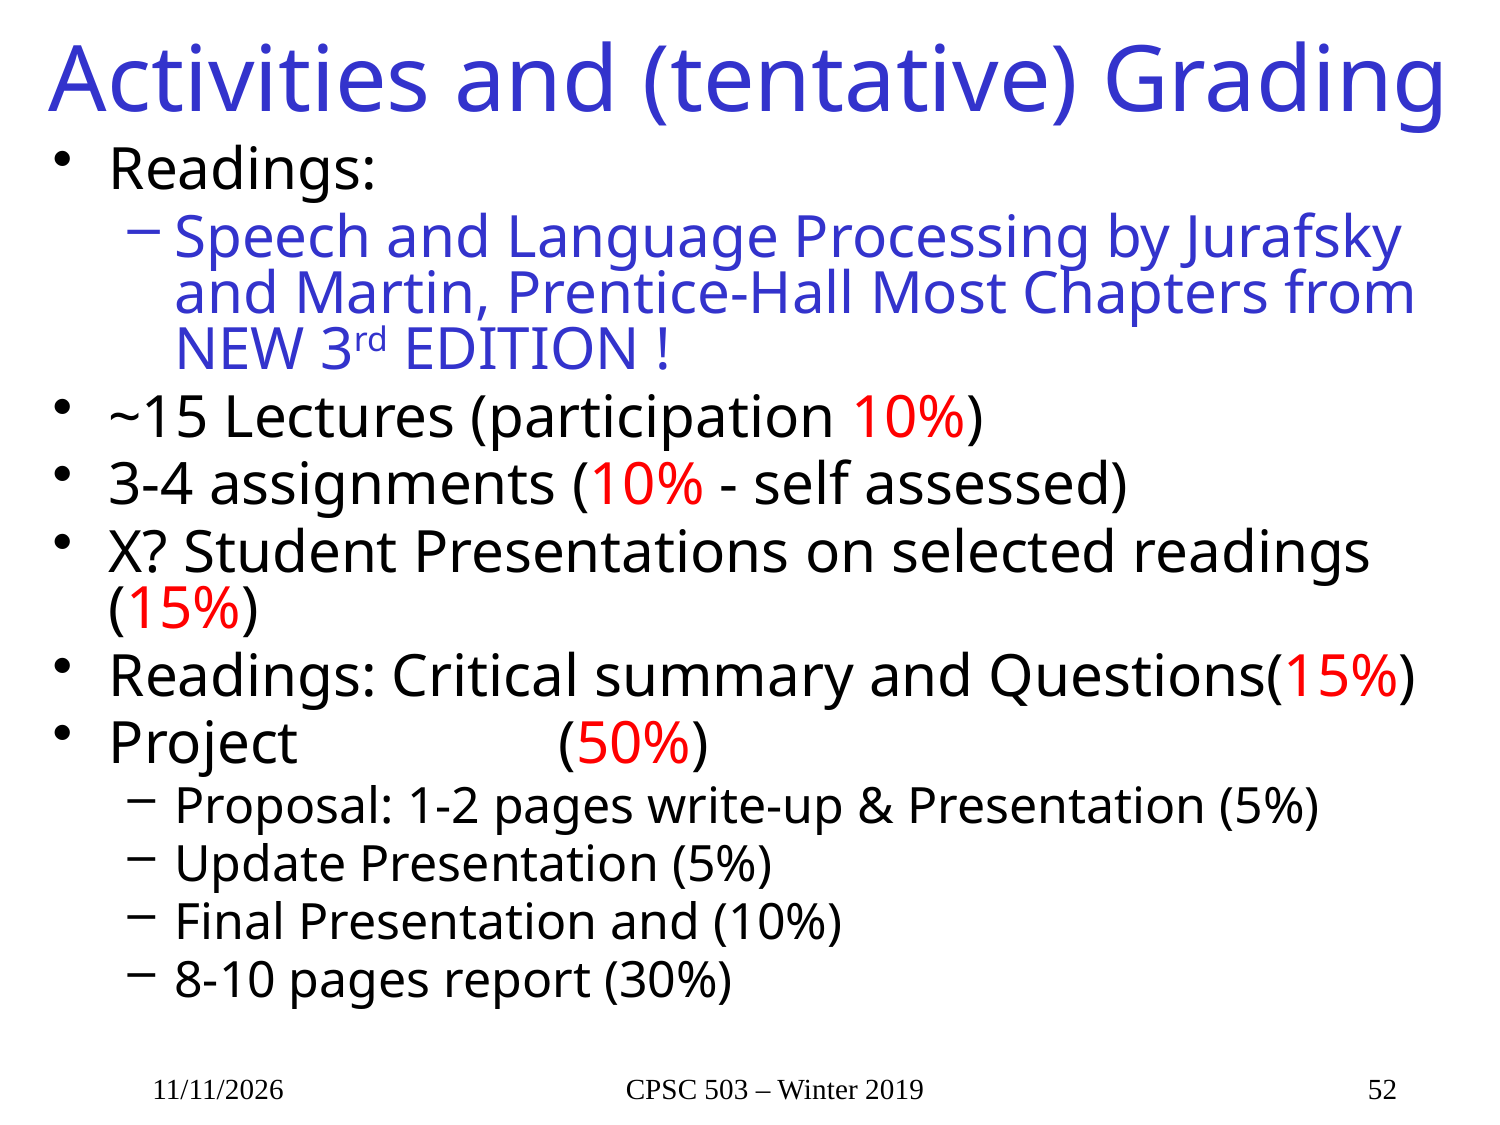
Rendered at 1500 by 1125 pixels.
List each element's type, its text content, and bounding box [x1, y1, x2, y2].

list Readings: Speech and Language Processing by Jurafsky and Martin, Prentice-Hall Most Chapters from NEW 3rd EDITION ! ~15 Lectures (participation 10%) 3-4 assignments (10% - self assessed) X? Student Presentations on selected readings (15%) Readings: Critical summary and Questions(15%) Project (50%) Proposal: 1-2 pages write-up & Presentation (5%) Update Presentation (5%) Final Presentation and (10%) 8-10 pages report (30%) [37, 137, 1476, 951]
title Activities and (tentative) Grading [0, 0, 1500, 151]
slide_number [137, 1062, 451, 1125]
slide_number 52 [1099, 1062, 1413, 1125]
footer CPSC 503 – Winter 2019 [537, 1062, 1013, 1125]
